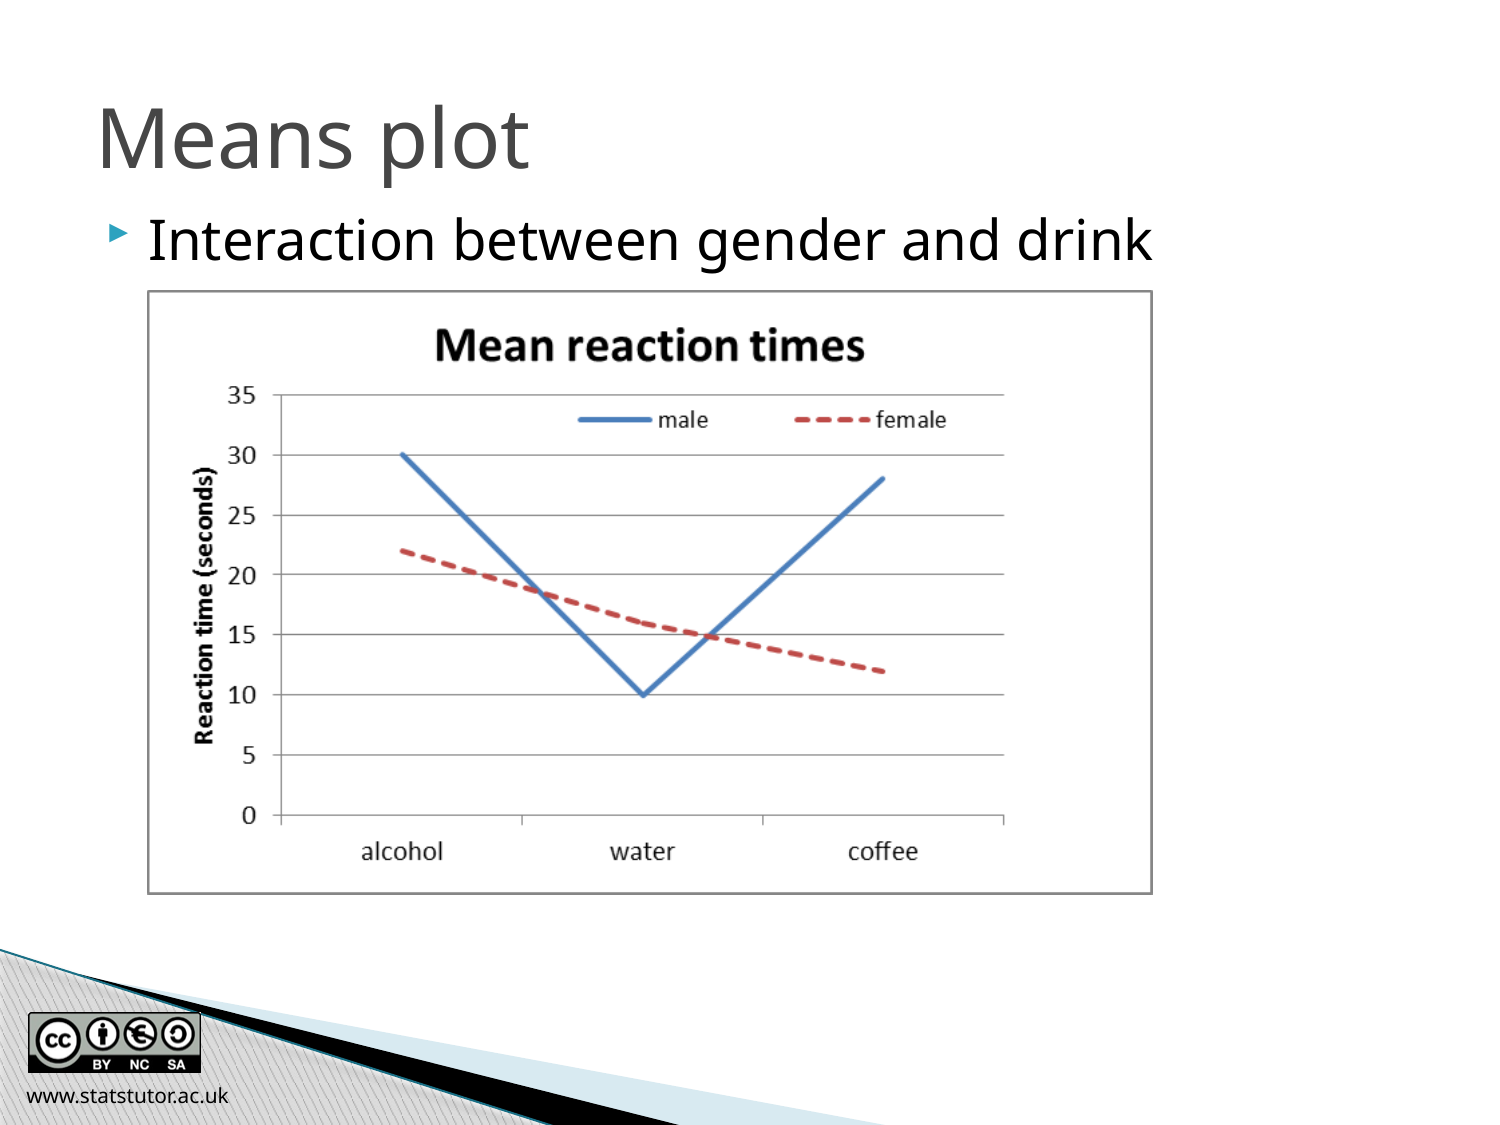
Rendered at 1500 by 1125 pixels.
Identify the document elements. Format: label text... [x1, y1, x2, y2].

picture [147, 290, 1153, 895]
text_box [0, 953, 188, 1012]
table_cell coffee [201, 1022, 525, 1125]
text_box www.statstutor.ac.uk [0, 1062, 244, 1116]
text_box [201, 1016, 542, 1125]
text_box Interaction between gender and drink [73, 196, 1424, 939]
picture [28, 1012, 201, 1062]
text_box Means plot [80, 78, 1500, 233]
